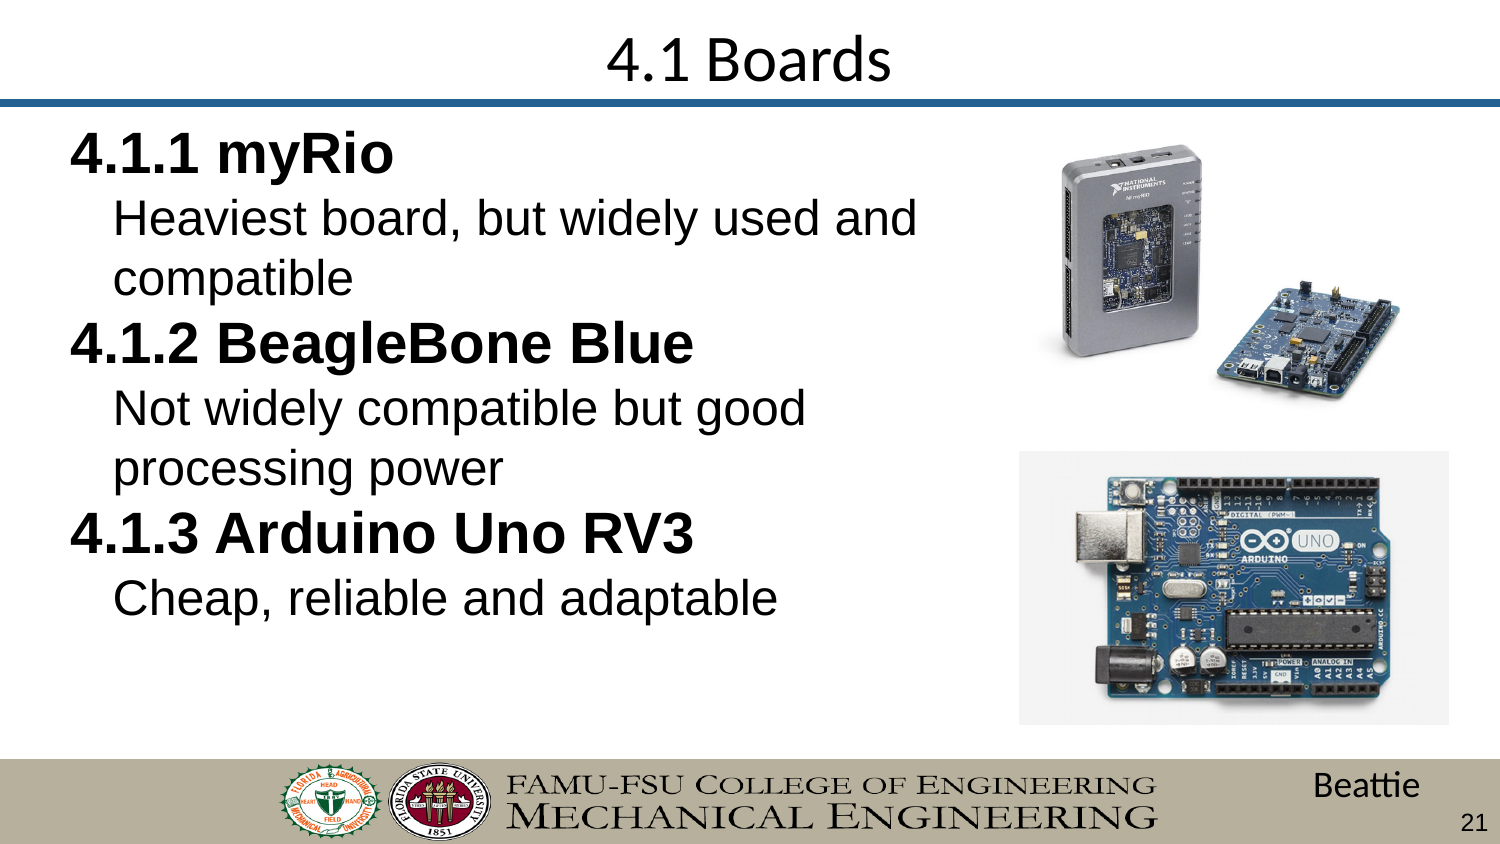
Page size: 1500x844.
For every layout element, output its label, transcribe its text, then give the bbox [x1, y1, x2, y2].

picture [1018, 117, 1434, 427]
list 4.1.1 myRio Heaviest board, but widely used and compatible 4.1.2 BeagleBone Blue Not widely compatible but good processing power 4.1.3 Arduino Uno RV3 Cheap, reliable and adaptable [55, 100, 1020, 750]
picture [0, 759, 1500, 844]
text_box Beattie [1298, 752, 1500, 813]
picture [1018, 451, 1450, 725]
title 4.1 Boards [51, 0, 1449, 94]
